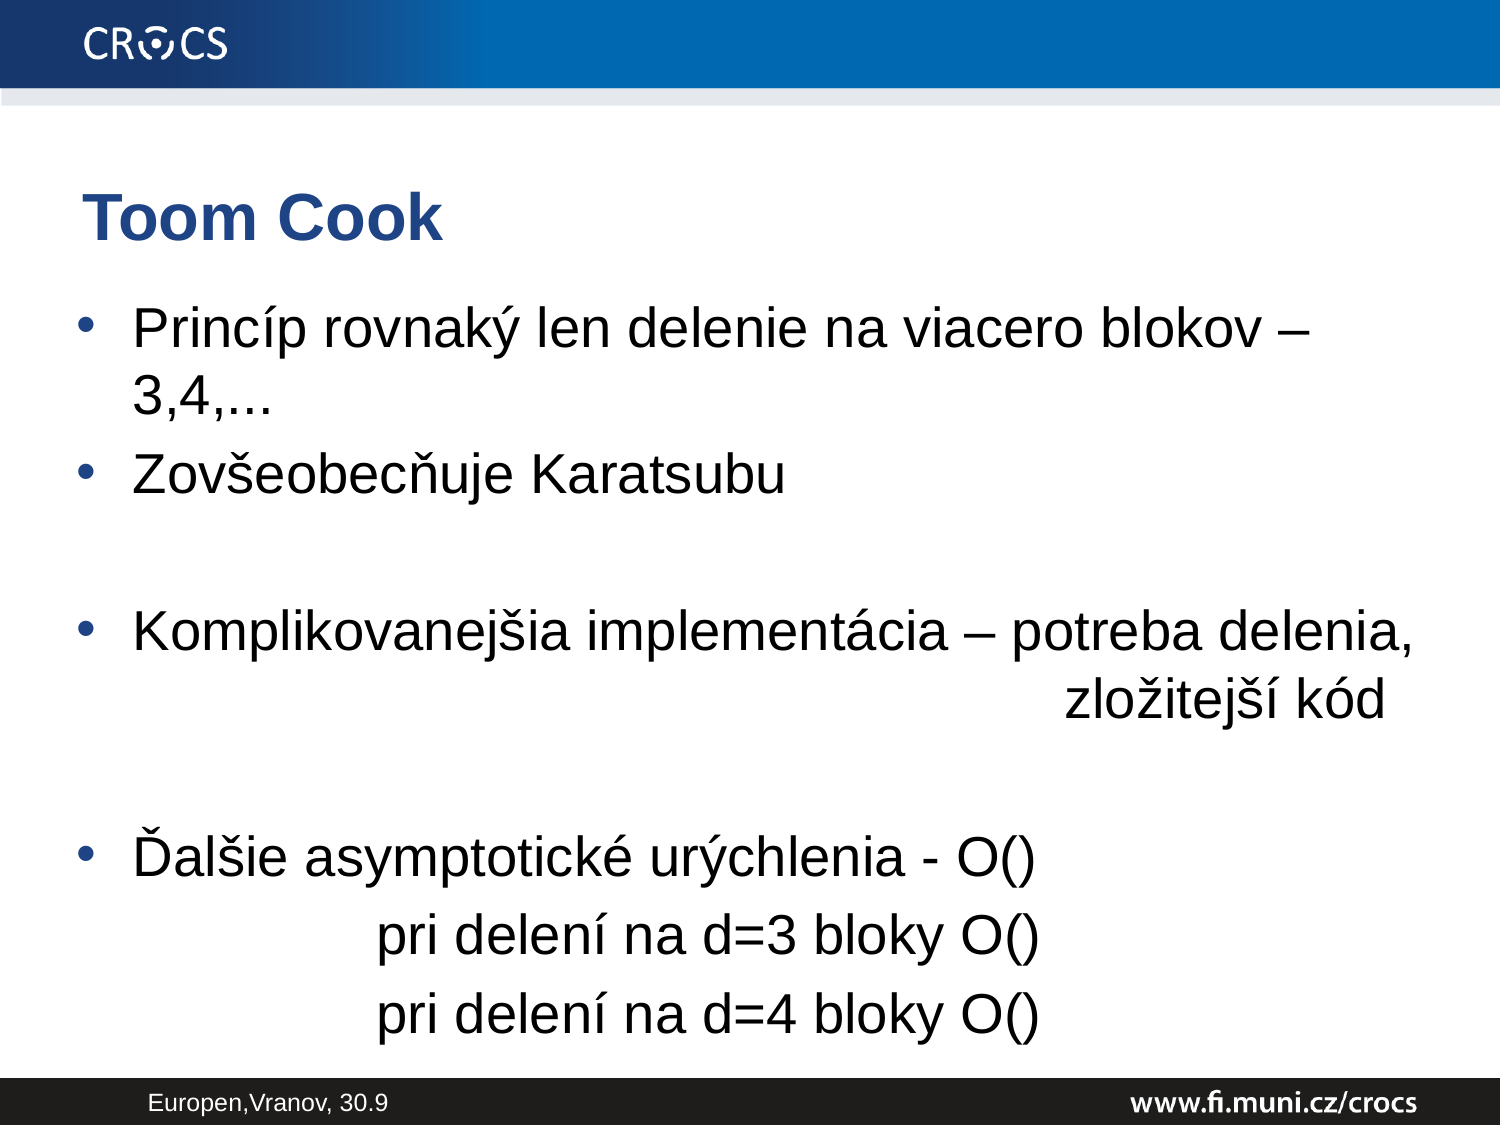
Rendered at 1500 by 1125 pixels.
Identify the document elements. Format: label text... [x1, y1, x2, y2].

footer Europen,Vranov, 30.9 [147, 1078, 623, 1125]
title Toom Cook [82, 148, 1433, 280]
picture [0, 0, 1500, 1125]
